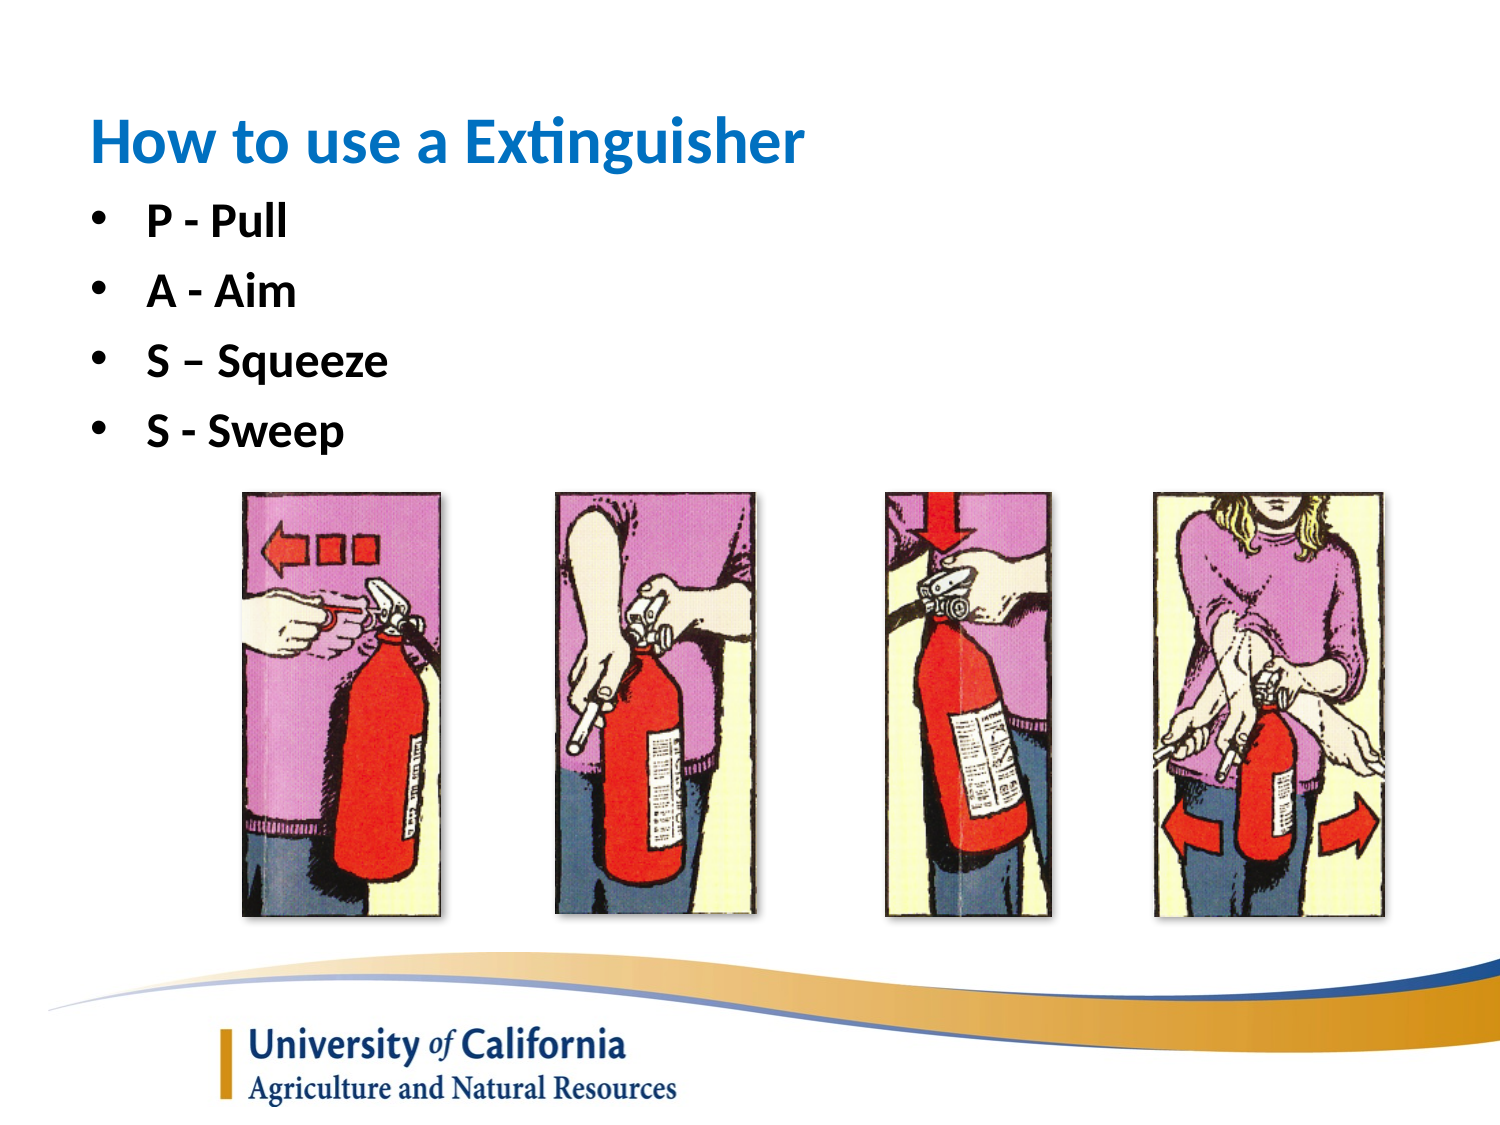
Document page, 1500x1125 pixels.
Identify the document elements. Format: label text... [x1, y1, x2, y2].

picture [885, 492, 1052, 917]
picture [554, 492, 757, 915]
picture [241, 492, 441, 917]
list How to use a Extinguisher P - Pull A - Aim S – Squeeze S - Sweep [75, 89, 1425, 496]
picture [1152, 492, 1385, 917]
picture [48, 952, 1500, 1107]
